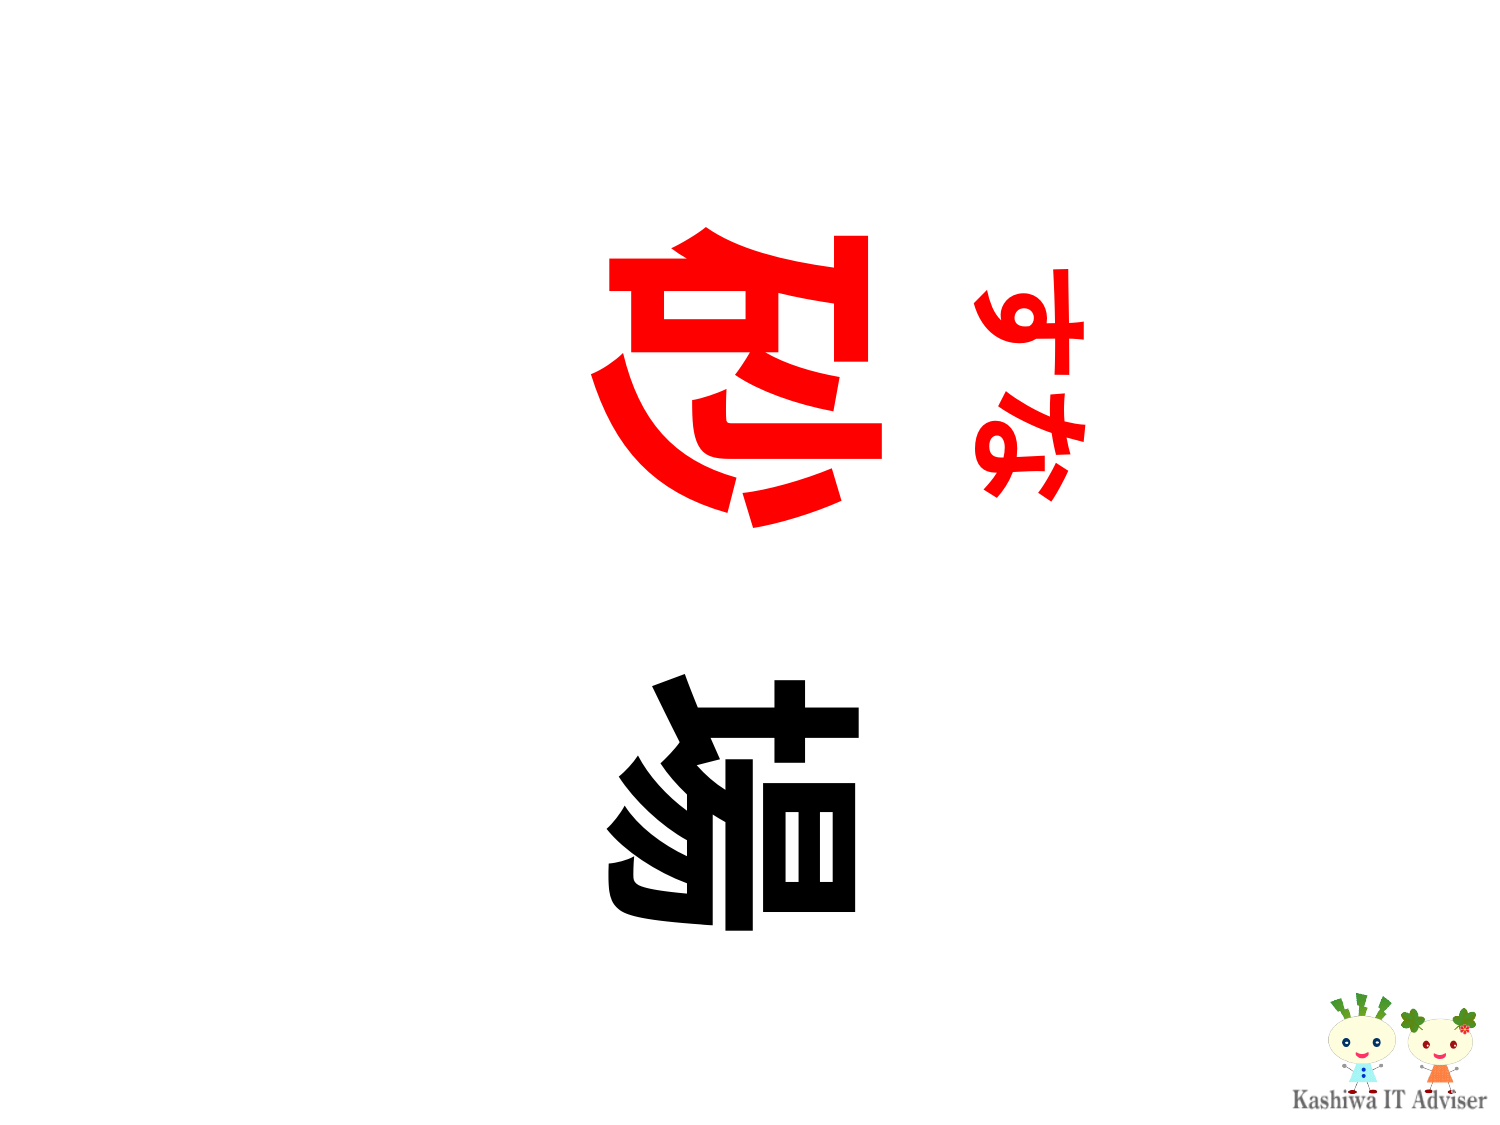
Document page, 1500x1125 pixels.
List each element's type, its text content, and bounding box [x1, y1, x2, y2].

text_box 砂 [530, 208, 939, 516]
picture [1292, 992, 1488, 1110]
text_box 場 [575, 668, 904, 970]
text_box すな [934, 243, 1117, 528]
